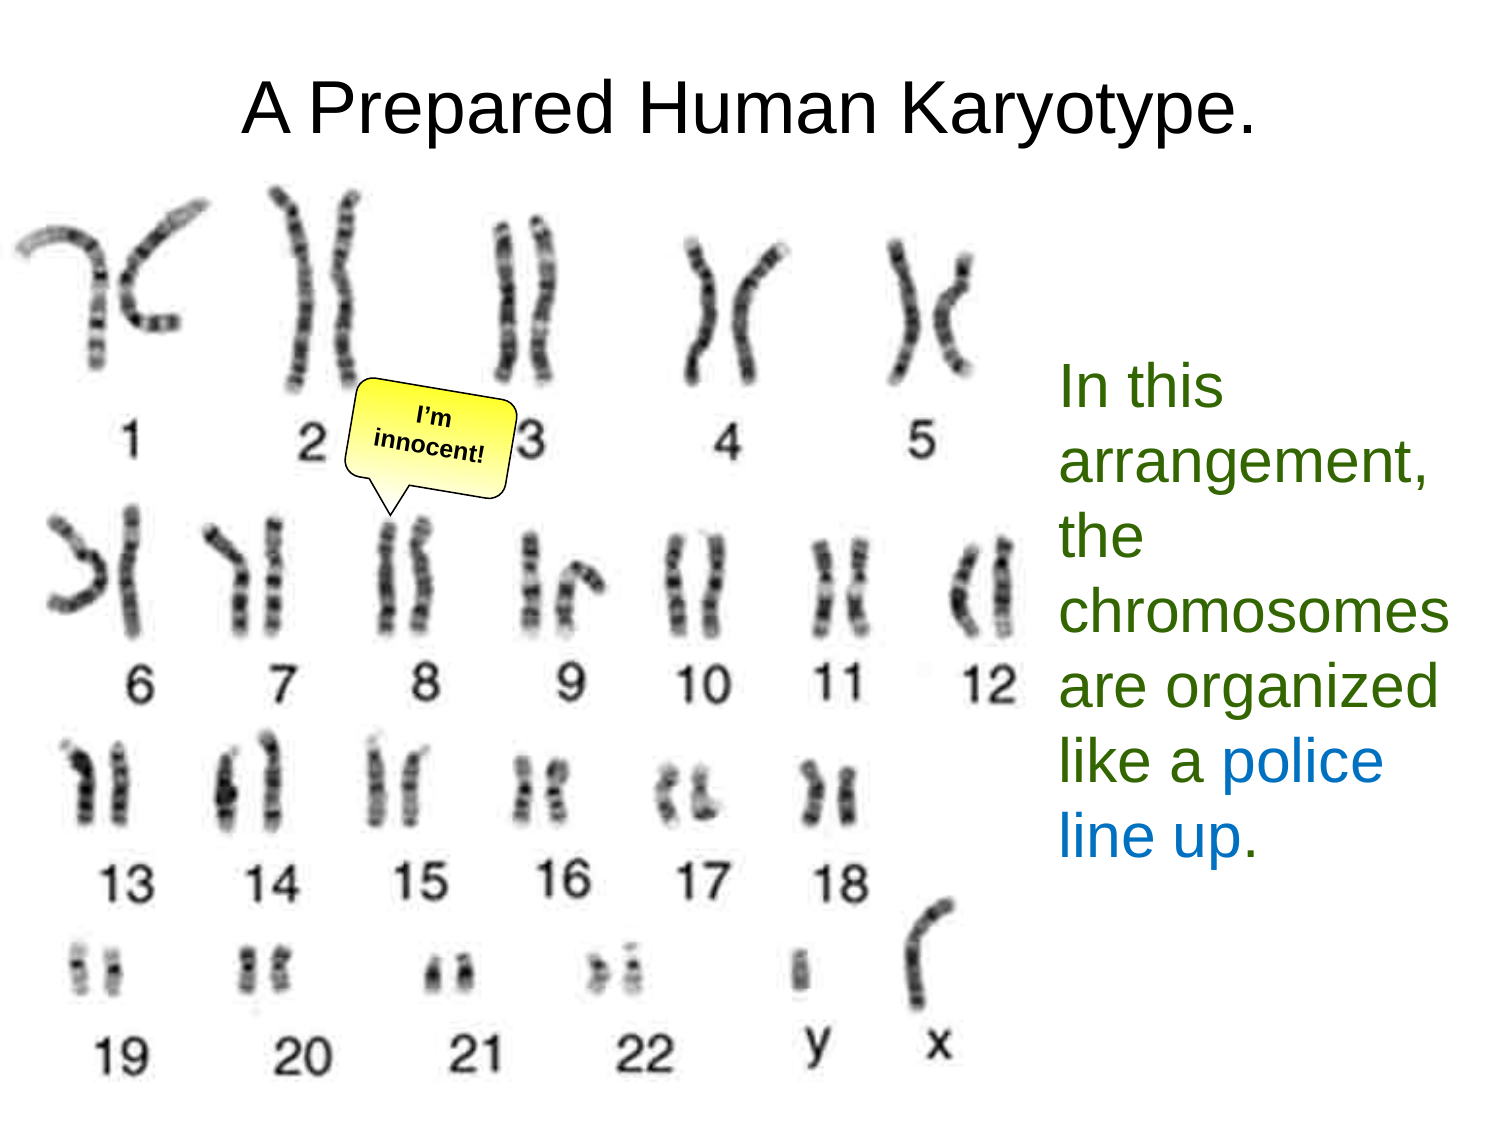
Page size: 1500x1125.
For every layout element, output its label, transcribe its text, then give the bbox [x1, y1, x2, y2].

text_box In this arrangement, the chromosomes are organized like a police line up. [1091, 337, 1469, 877]
picture [0, 149, 1088, 1125]
title A Prepared Human Karyotype. [75, 45, 1425, 163]
